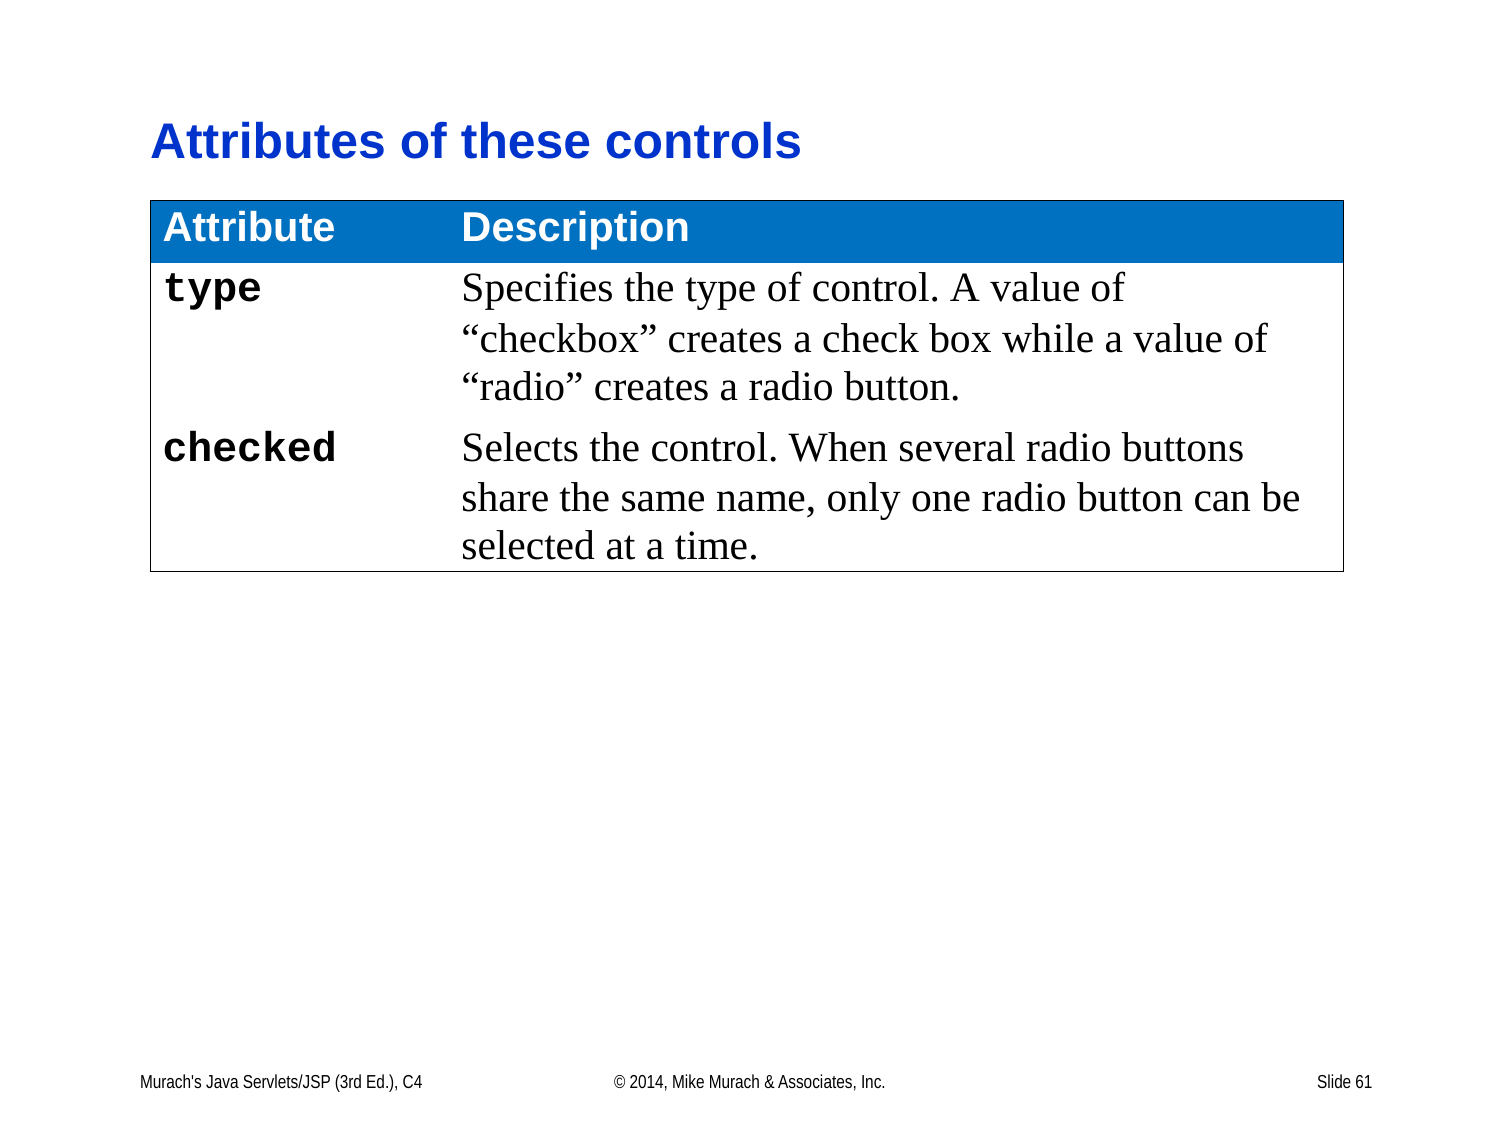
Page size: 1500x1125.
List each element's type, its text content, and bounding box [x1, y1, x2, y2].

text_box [149, 112, 1348, 183]
slide_number Slide 61 [1074, 1025, 1388, 1100]
footer © 2014, Mike Murach & Associates, Inc. [474, 1025, 1025, 1100]
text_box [149, 187, 1345, 586]
slide_number Murach's Java Servlets/JSP (3rd Ed.), C4 [125, 1025, 450, 1100]
